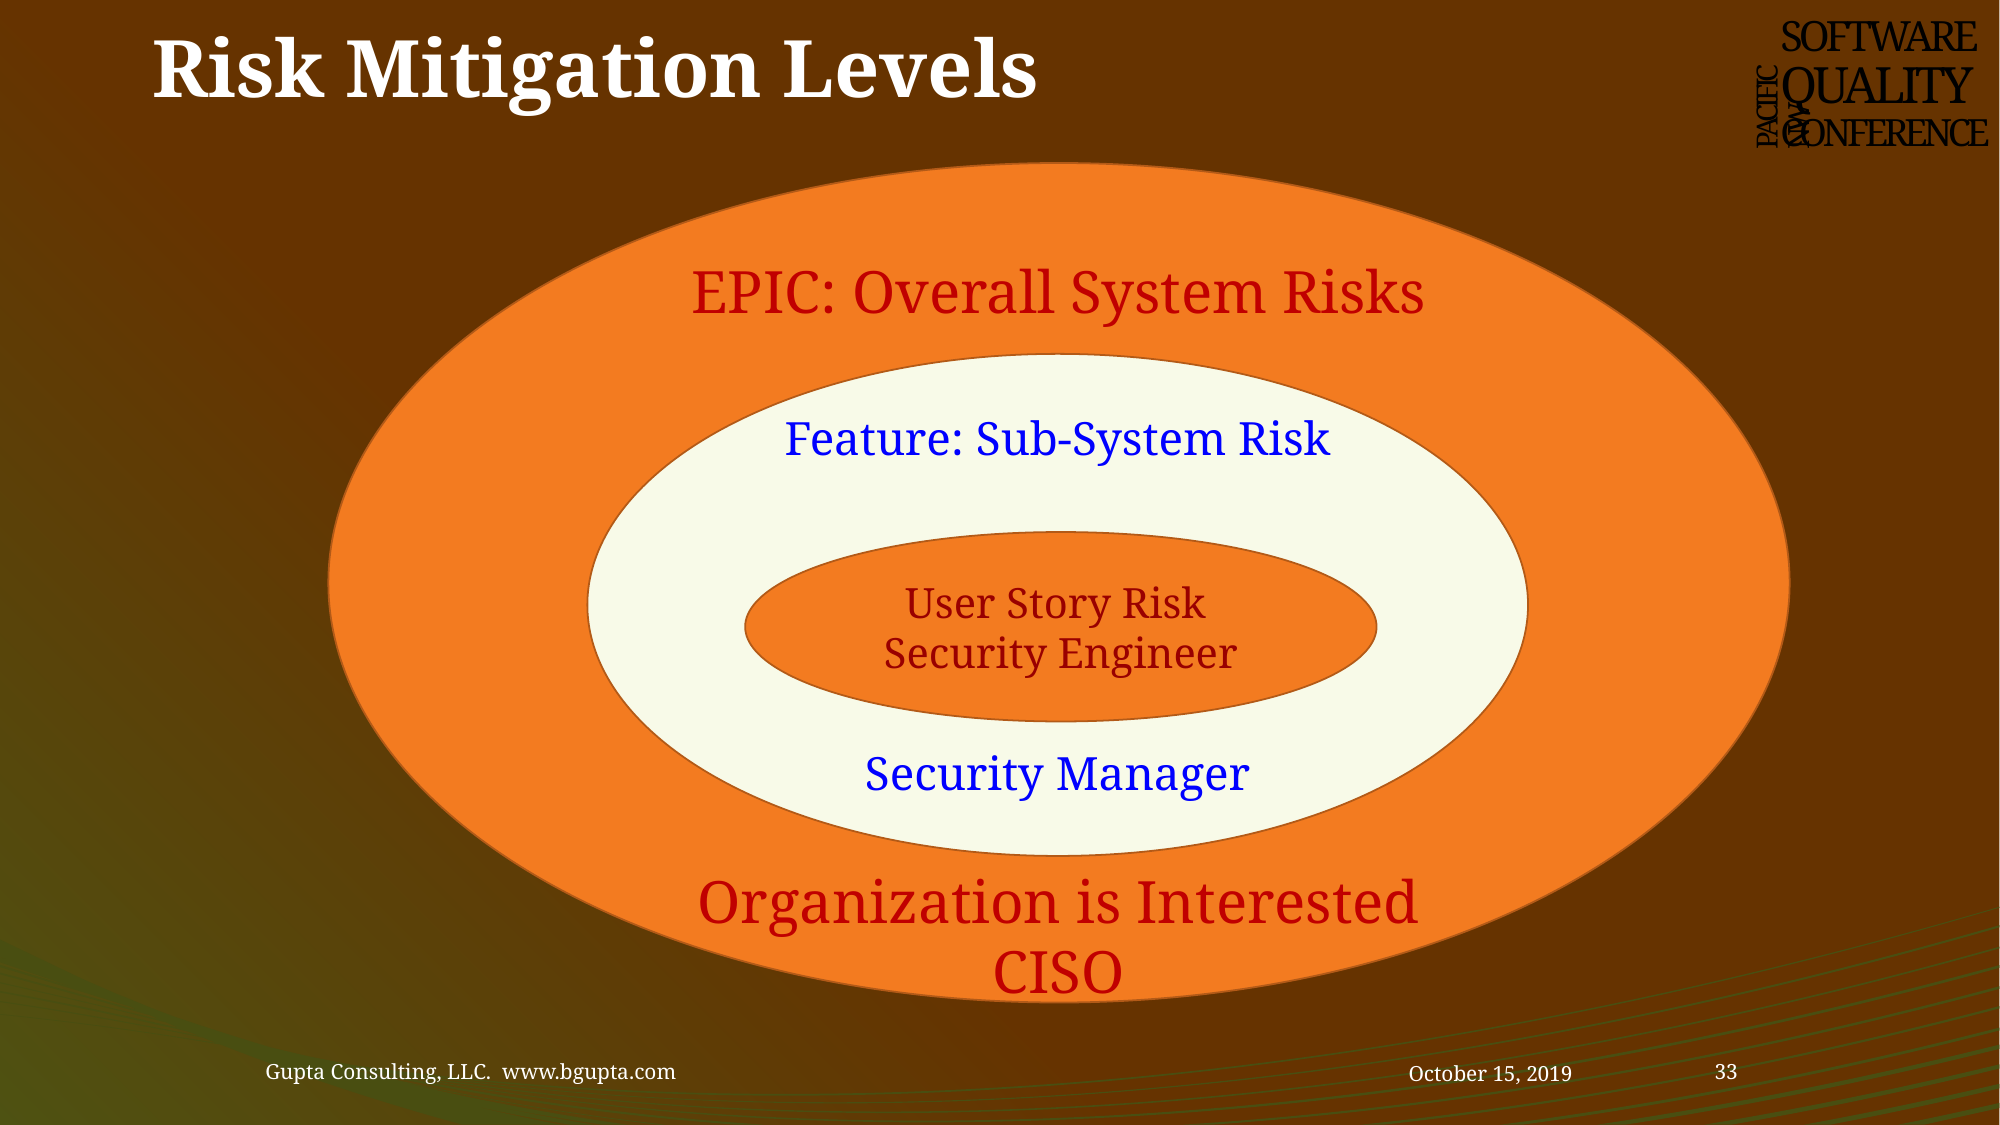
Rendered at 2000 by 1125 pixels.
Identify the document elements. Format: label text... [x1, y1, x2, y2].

title Risk Mitigation Levels [137, 16, 1745, 123]
footer Gupta Consulting, LLC. www.bgupta.com [250, 1052, 1363, 1094]
slide_number 33 [1612, 1052, 1753, 1094]
text_box User Story Risk Security Engineer [744, 531, 1378, 723]
text_box EPIC: Overall System Risks Organization is Interested CISO [327, 162, 1791, 1004]
text_box Feature: Sub-System Risk Security Manager [586, 352, 1529, 857]
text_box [1752, 12, 1988, 157]
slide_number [1383, 1052, 1588, 1094]
